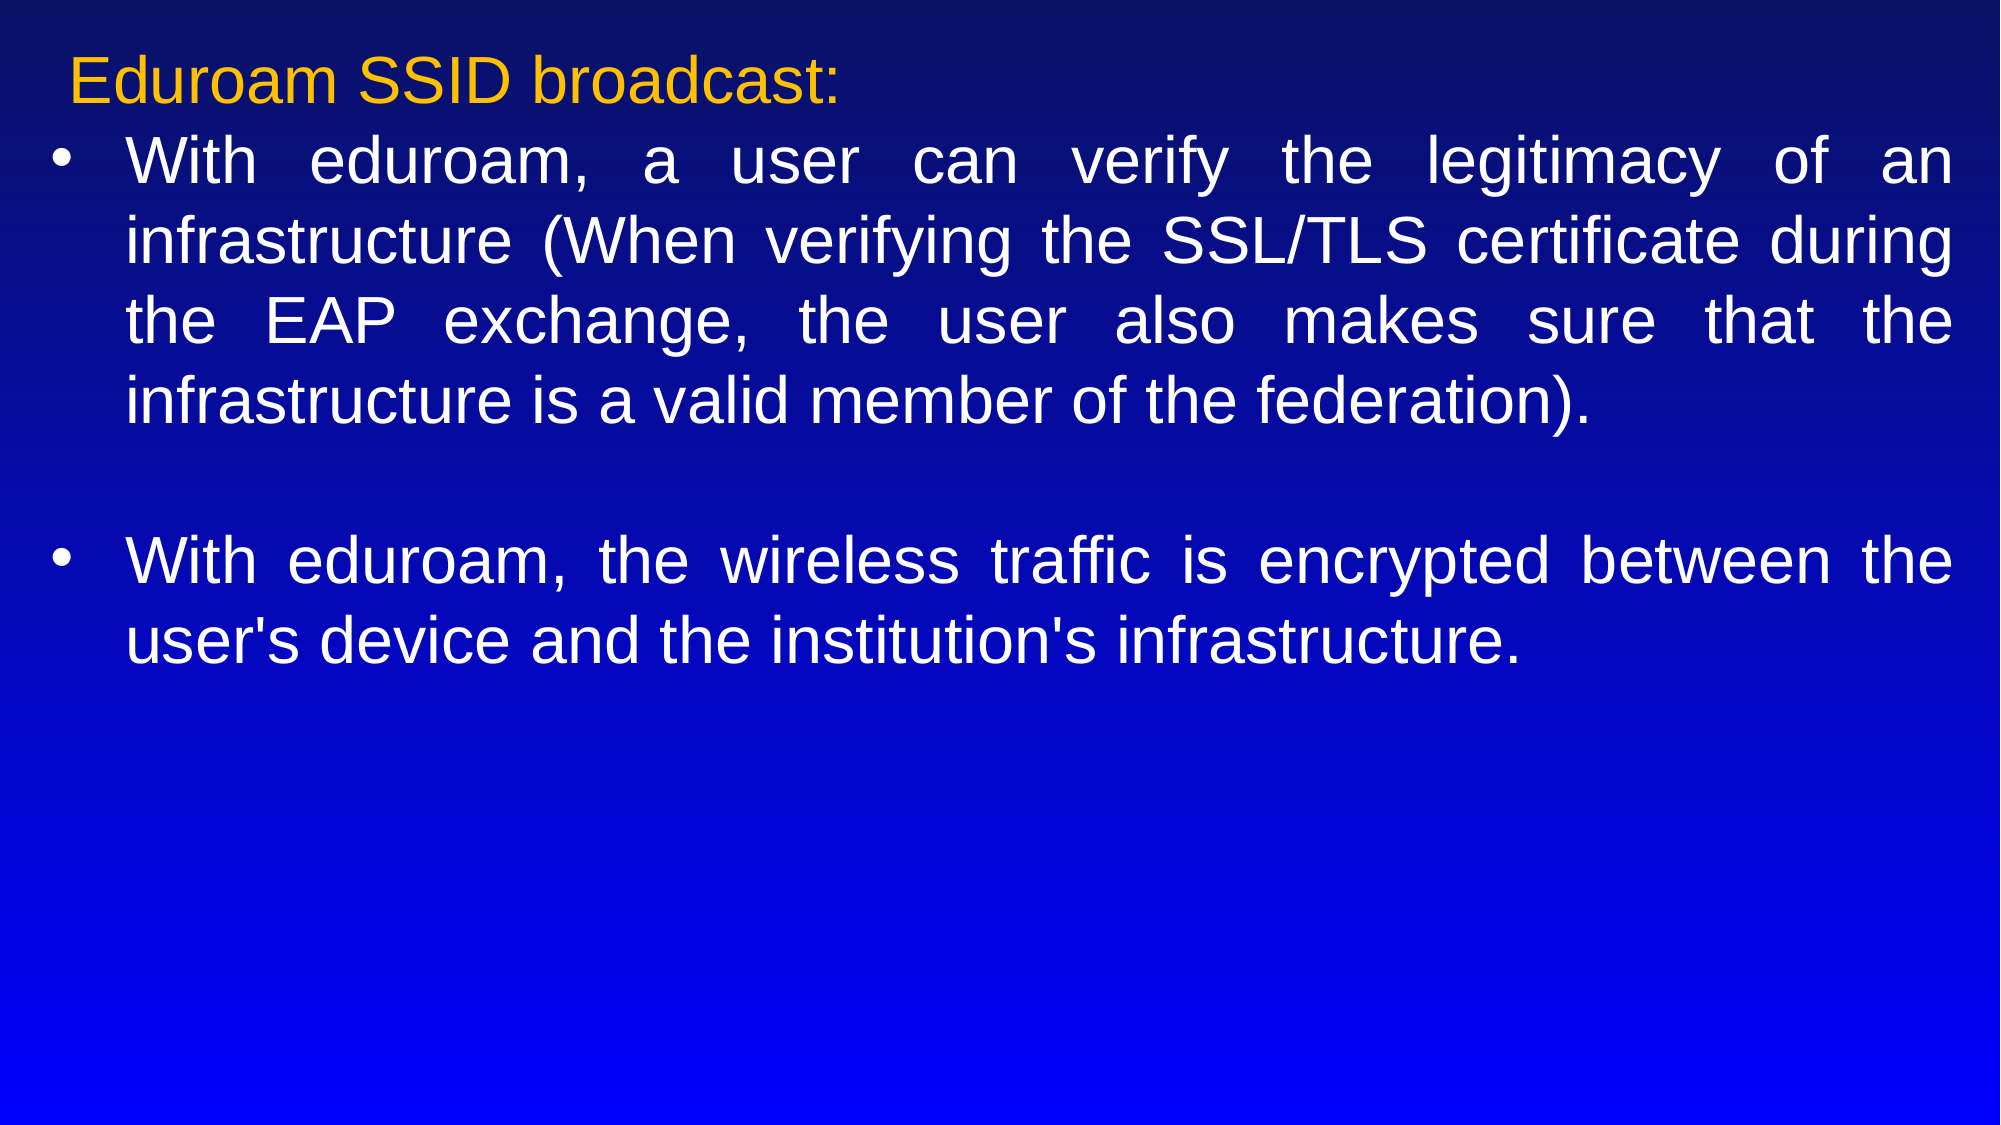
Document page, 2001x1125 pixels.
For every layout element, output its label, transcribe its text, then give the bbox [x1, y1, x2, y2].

text_box Eduroam SSID broadcast: With eduroam, a user can verify the legitimacy of an infrastructure (When verifying the SSL/TLS certificate during the EAP exchange, the user also makes sure that the infrastructure is a valid member of the federation). With eduroam, the wireless traffic is encrypted between the user's device and the institution's infrastructure. [35, 29, 1972, 684]
